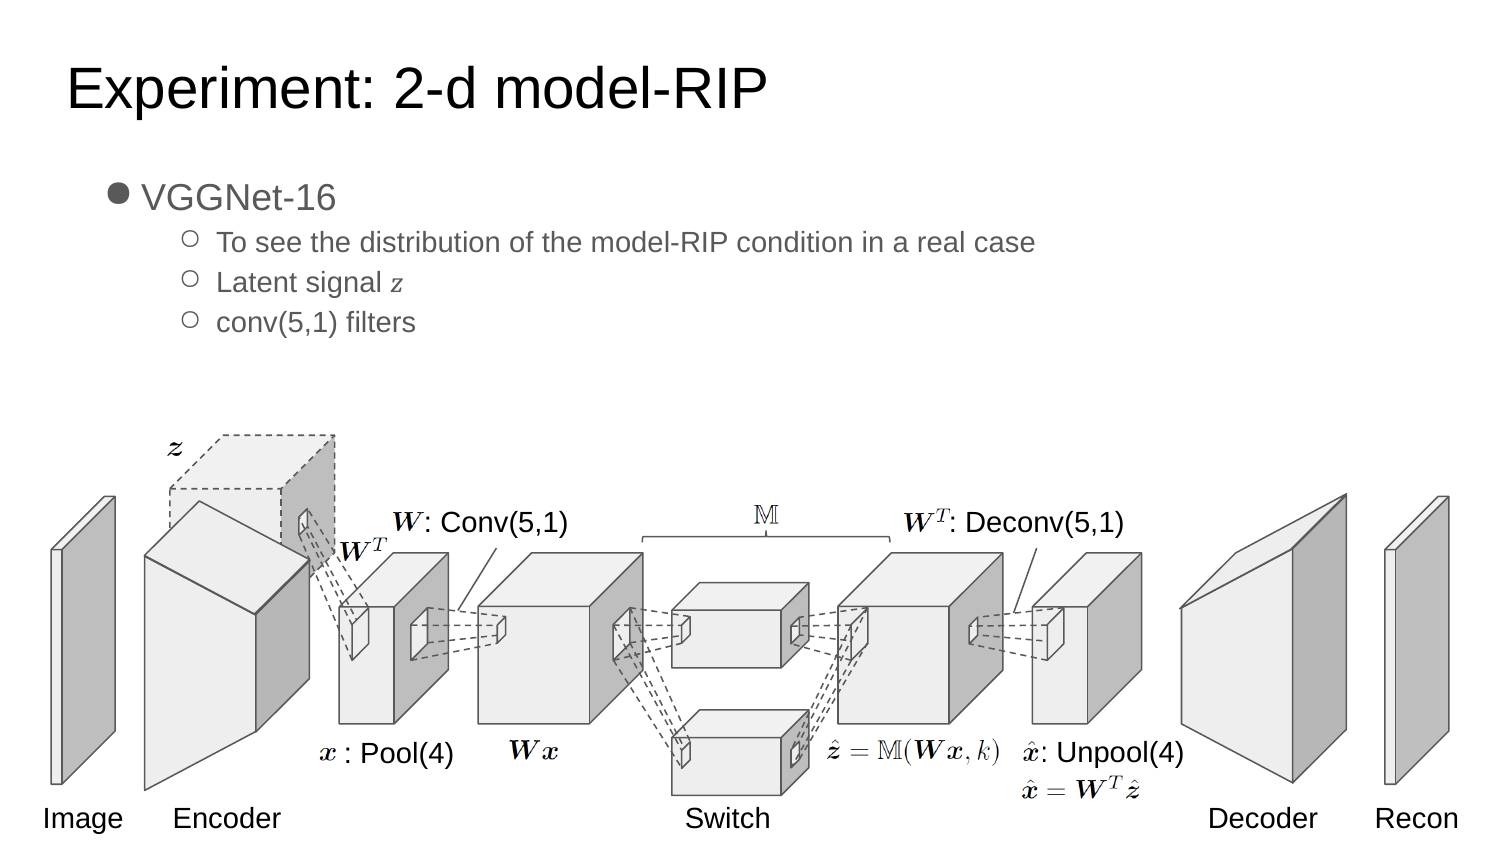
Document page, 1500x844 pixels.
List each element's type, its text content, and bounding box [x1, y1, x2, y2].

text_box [20, 428, 1480, 844]
list VGGNet-16 To see the distribution of the model-RIP condition in a real case Latent signal z conv(5,1) filters [51, 151, 1449, 427]
title Experiment: 2-d model-RIP [51, 35, 1449, 130]
